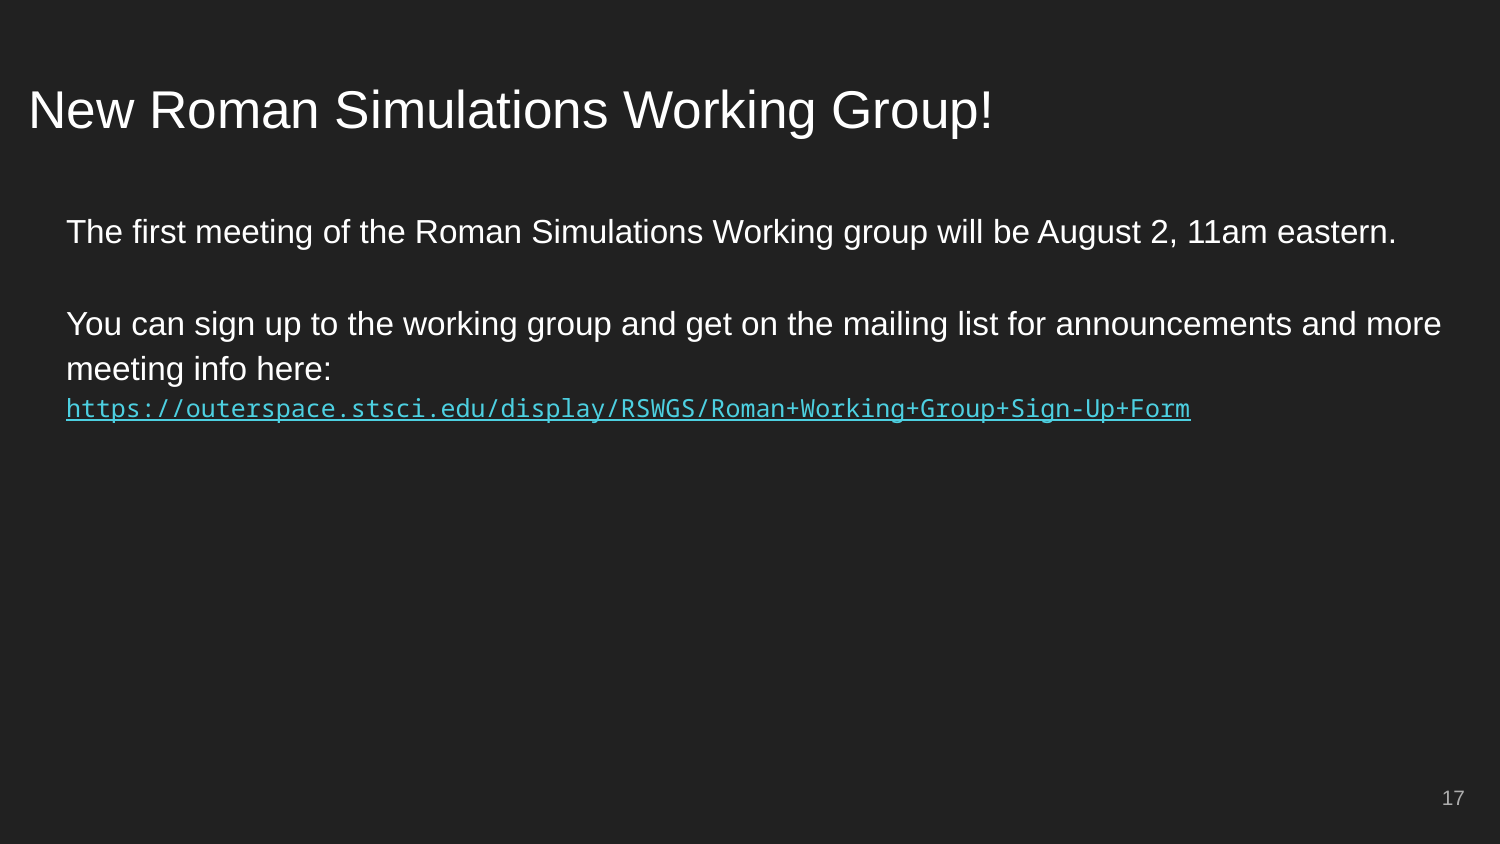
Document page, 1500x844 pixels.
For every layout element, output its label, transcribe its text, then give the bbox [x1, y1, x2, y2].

title New Roman Simulations Working Group! [13, 60, 1500, 155]
list The first meeting of the Roman Simulations Working group will be August 2, 11am eastern. You can sign up to the working group and get on the mailing list for announcements and more meeting info here: https://outerspace.stsci.edu/display/RSWGS/Roman+Working+Group+Sign-Up+Form [51, 189, 1474, 844]
slide_number ‹#› [1389, 764, 1480, 830]
